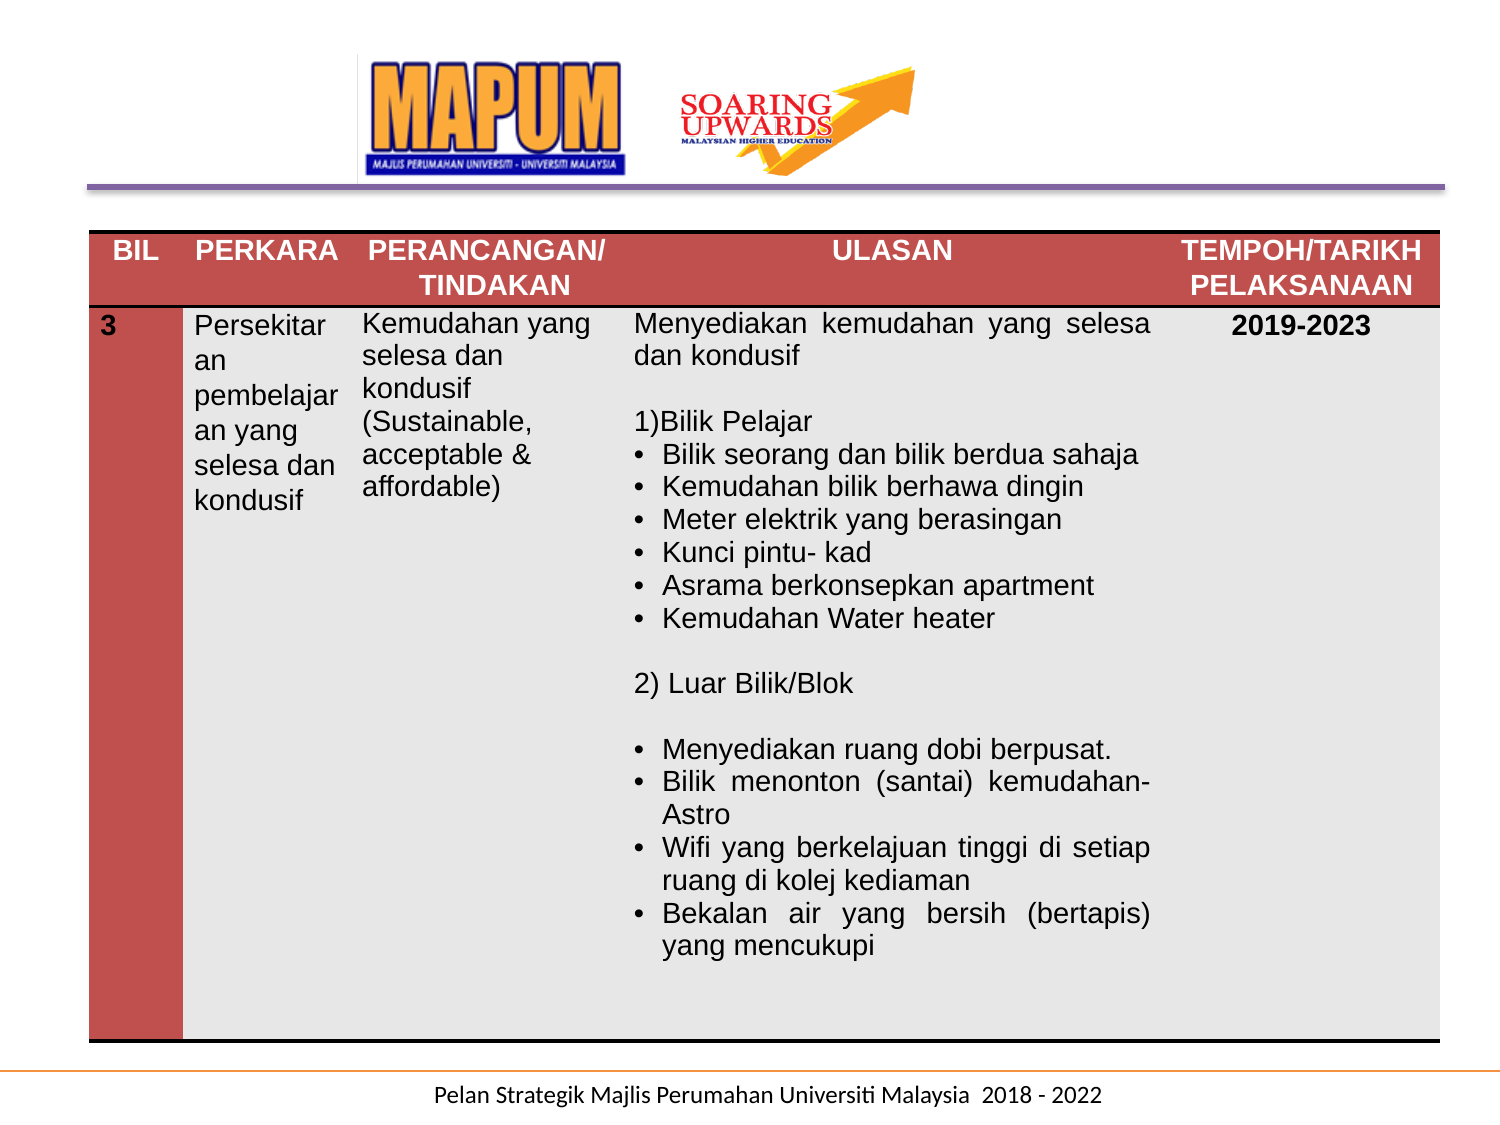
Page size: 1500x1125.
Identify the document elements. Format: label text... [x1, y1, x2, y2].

text_box Pelan Strategik Majlis Perumahan Universiti Malaysia 2018 - 2022 [419, 1079, 1119, 1116]
table_cell Kemudahan yang selesa dan kondusif (Sustainable, acceptable & affordable) [351, 308, 623, 1039]
table_cell 2019-2023 [1163, 308, 1440, 1039]
picture [356, 54, 633, 187]
table_header TEMPOH/TARIKH PELAKSANAAN [1163, 234, 1440, 305]
table_cell Menyediakan kemudahan yang selesa dan kondusif 1)Bilik Pelajar Bilik seorang dan bilik berdua sahaja Kemudahan bilik berhawa dingin Meter elektrik yang berasingan Kunci pintu- kad Asrama berkonsepkan apartment Kemudahan Water heater 2) Luar Bilik/Blok Menyediakan ruang dobi berpusat. Bilik menonton (santai) kemudahan- Astro Wifi yang berkelajuan tinggi di setiap ruang di kolej kediaman Bekalan air yang bersih (bertapis) yang mencukupi [623, 308, 1163, 1039]
table_cell Persekitaran pembelajaran yang selesa dan kondusif [183, 308, 351, 1039]
table_header PERANCANGAN/TINDAKAN [351, 234, 623, 305]
text_box [75, 269, 106, 366]
table_header ULASAN [623, 234, 1163, 305]
table_cell 3 [89, 308, 183, 1039]
table_header PERKARA [183, 234, 351, 305]
picture [678, 66, 915, 176]
table_header BIL [89, 234, 183, 305]
